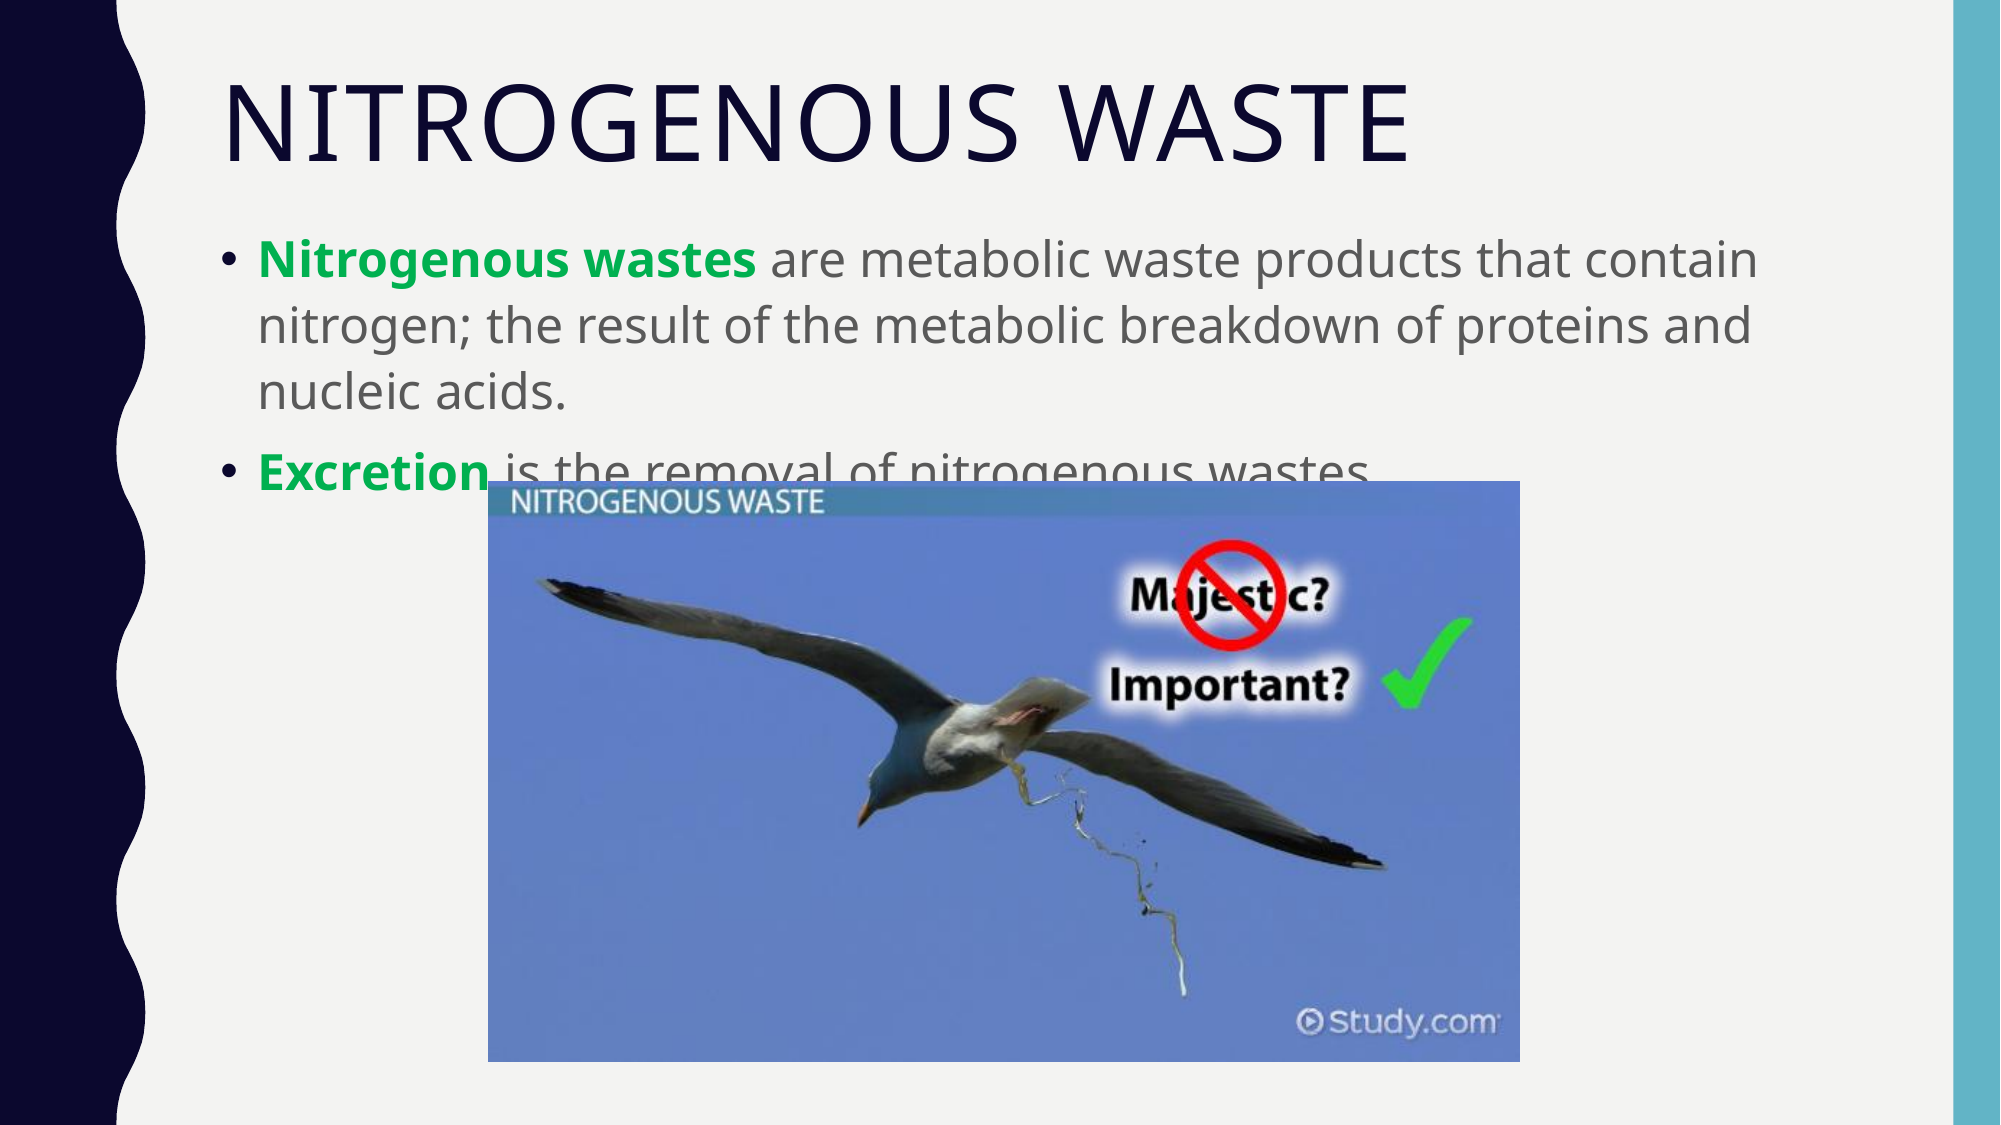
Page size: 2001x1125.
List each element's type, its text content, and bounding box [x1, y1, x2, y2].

picture [488, 481, 1520, 1062]
title Nitrogenous waste [205, 62, 1875, 214]
list Nitrogenous wastes are metabolic waste products that contain nitrogen; the result of the metabolic breakdown of proteins and nucleic acids. Excretion is the removal of nitrogenous wastes. [205, 214, 1875, 965]
